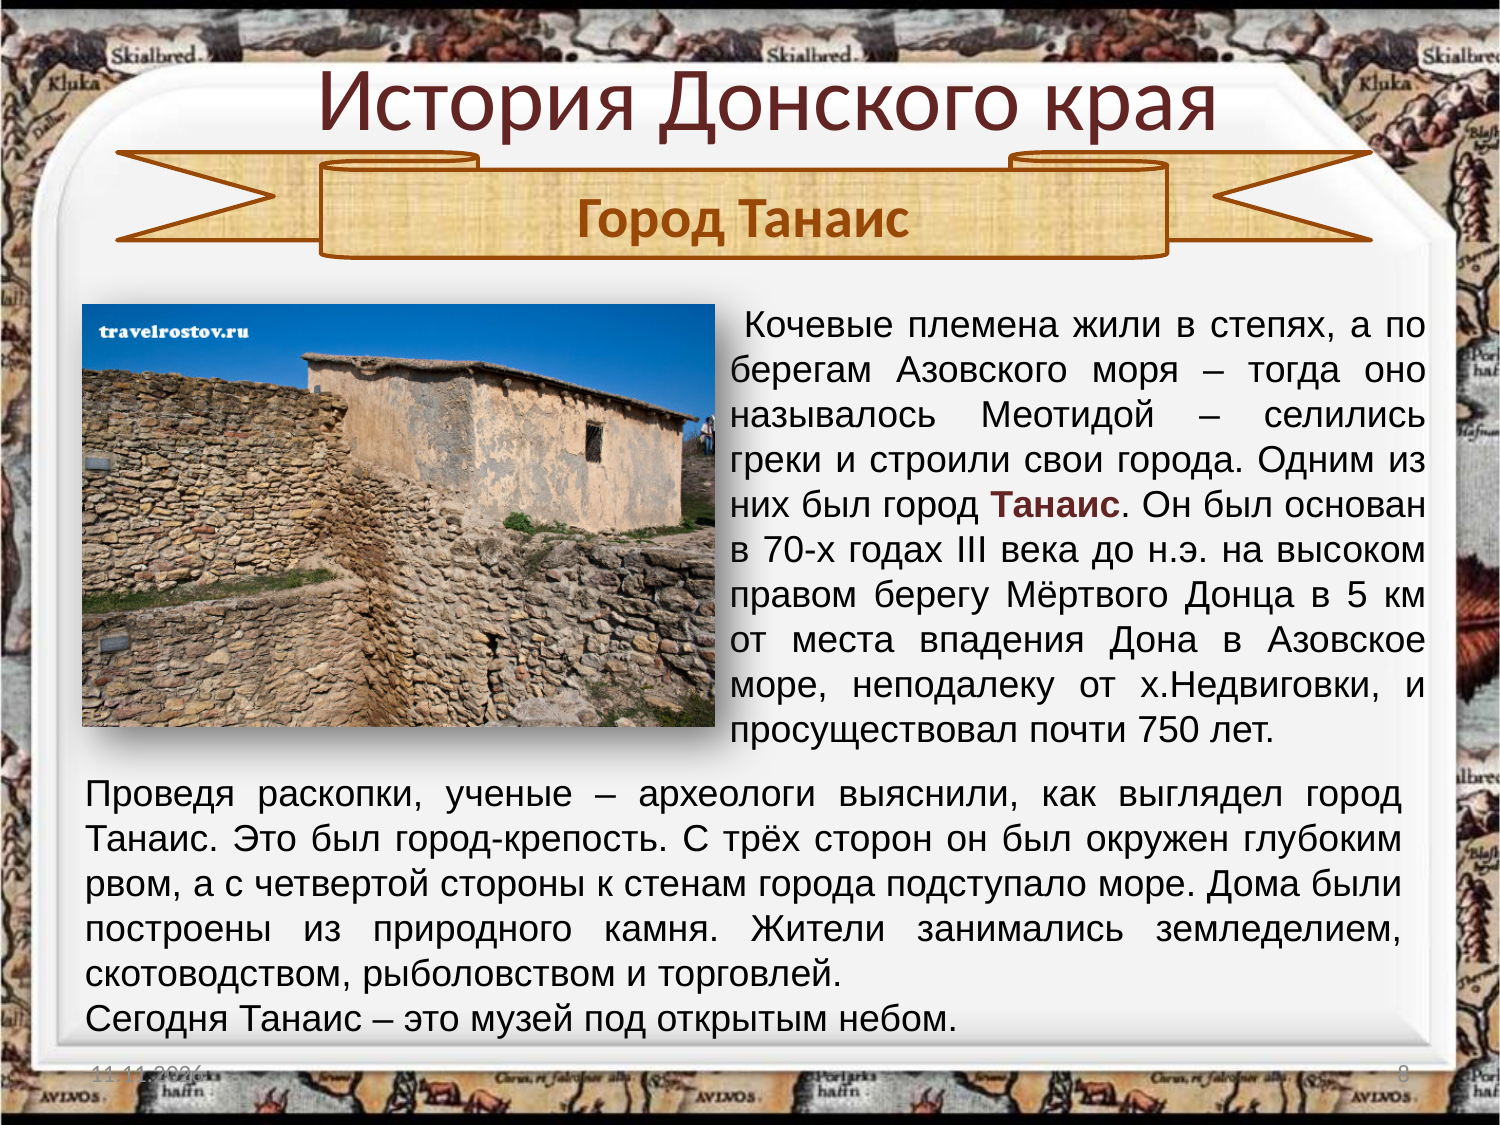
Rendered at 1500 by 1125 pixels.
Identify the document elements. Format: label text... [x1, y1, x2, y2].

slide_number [75, 1047, 425, 1103]
picture [0, 0, 1500, 1125]
text_box Проведя раскопки, ученые – археологи выяснили, как выглядел город Танаис. Это был город-крепость. С трёх сторон он был окружен глубоким рвом, а с четвертой стороны к стенам города подступало море. Дома были построены из природного камня. Жители занимались земледелием, скотоводством, рыболовством и торговлей. Сегодня Танаис – это музей под открытым небом. [70, 761, 1418, 1047]
slide_number 8 [1074, 1042, 1425, 1103]
title История Донского края [93, 0, 1444, 188]
text_box Кочевые племена жили в степях, а по берегам Азовского моря – тогда оно называлось Меотидой – селились греки и строили свои города. Одним из них был город Танаис. Он был основан в 70-х годах III века до н.э. на высоком правом берегу Мёртвого Донца в 5 км от места впадения Дона в Азовское море, неподалеку от х.Недвиговки, и просуществовал почти 750 лет. [730, 292, 1442, 758]
text_box Город Танаис [115, 150, 1374, 260]
